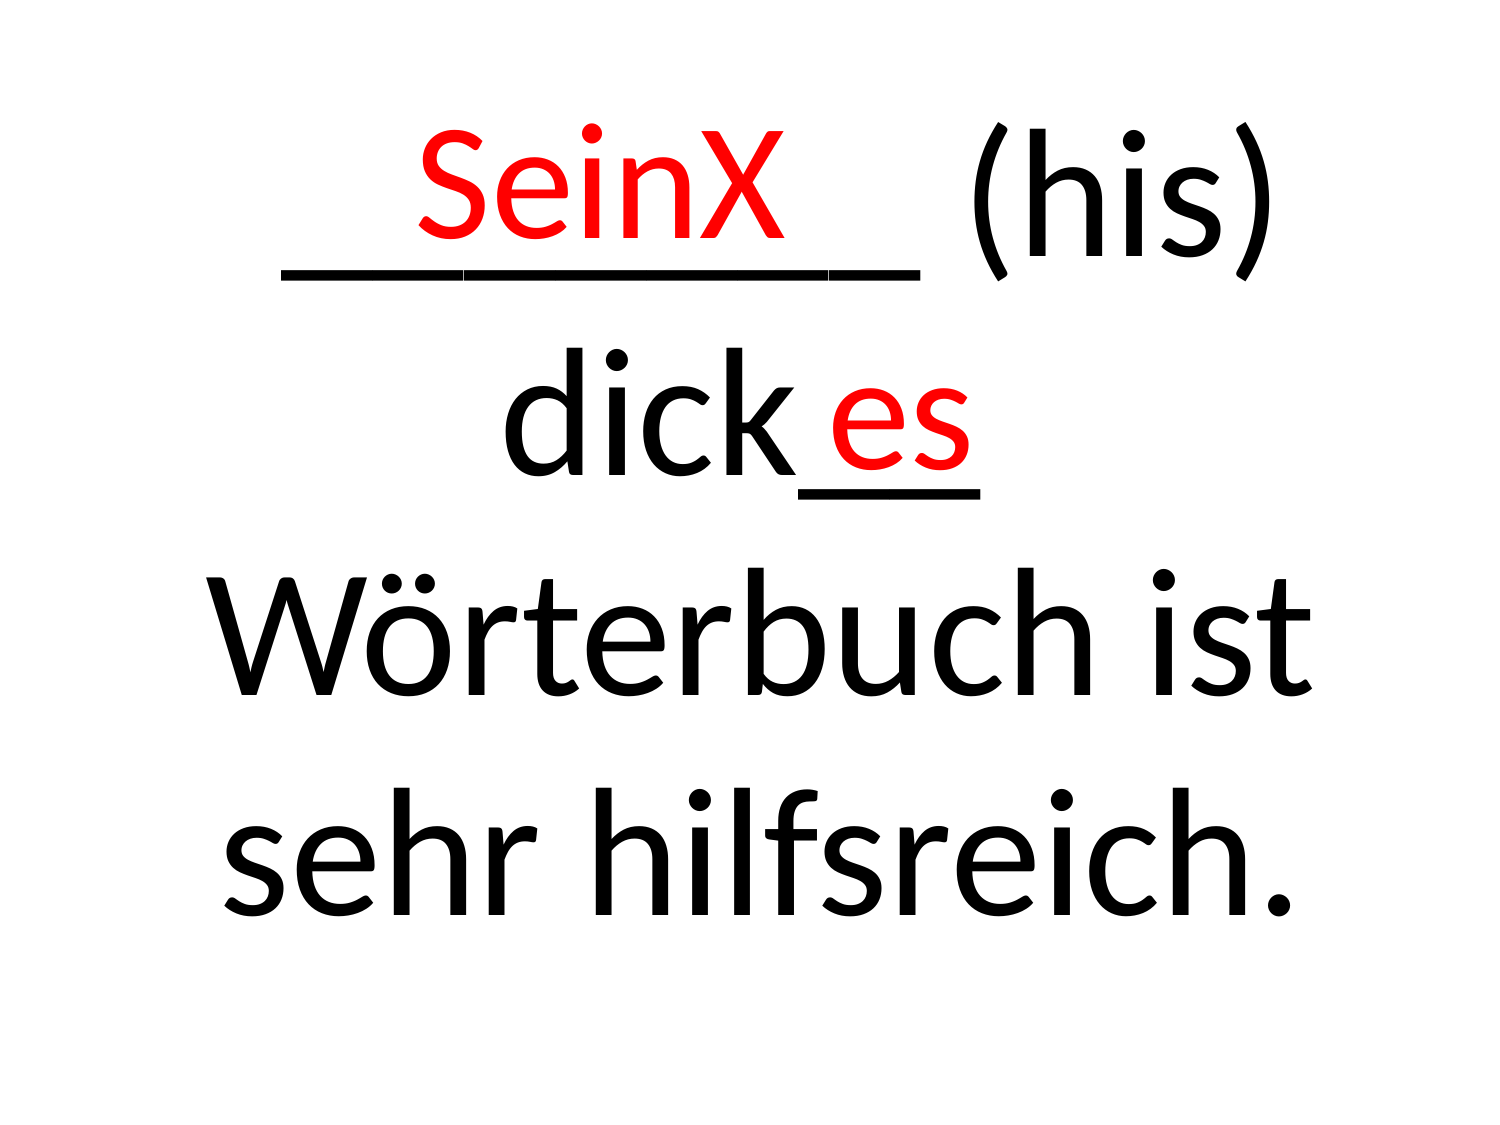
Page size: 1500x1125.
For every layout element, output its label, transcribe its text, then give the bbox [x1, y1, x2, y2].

text_box SeinX [399, 64, 1013, 280]
text_box es [812, 295, 1425, 511]
title _______ (his) dick__ Wörterbuch ist sehr hilfsreich. [23, 237, 1499, 788]
